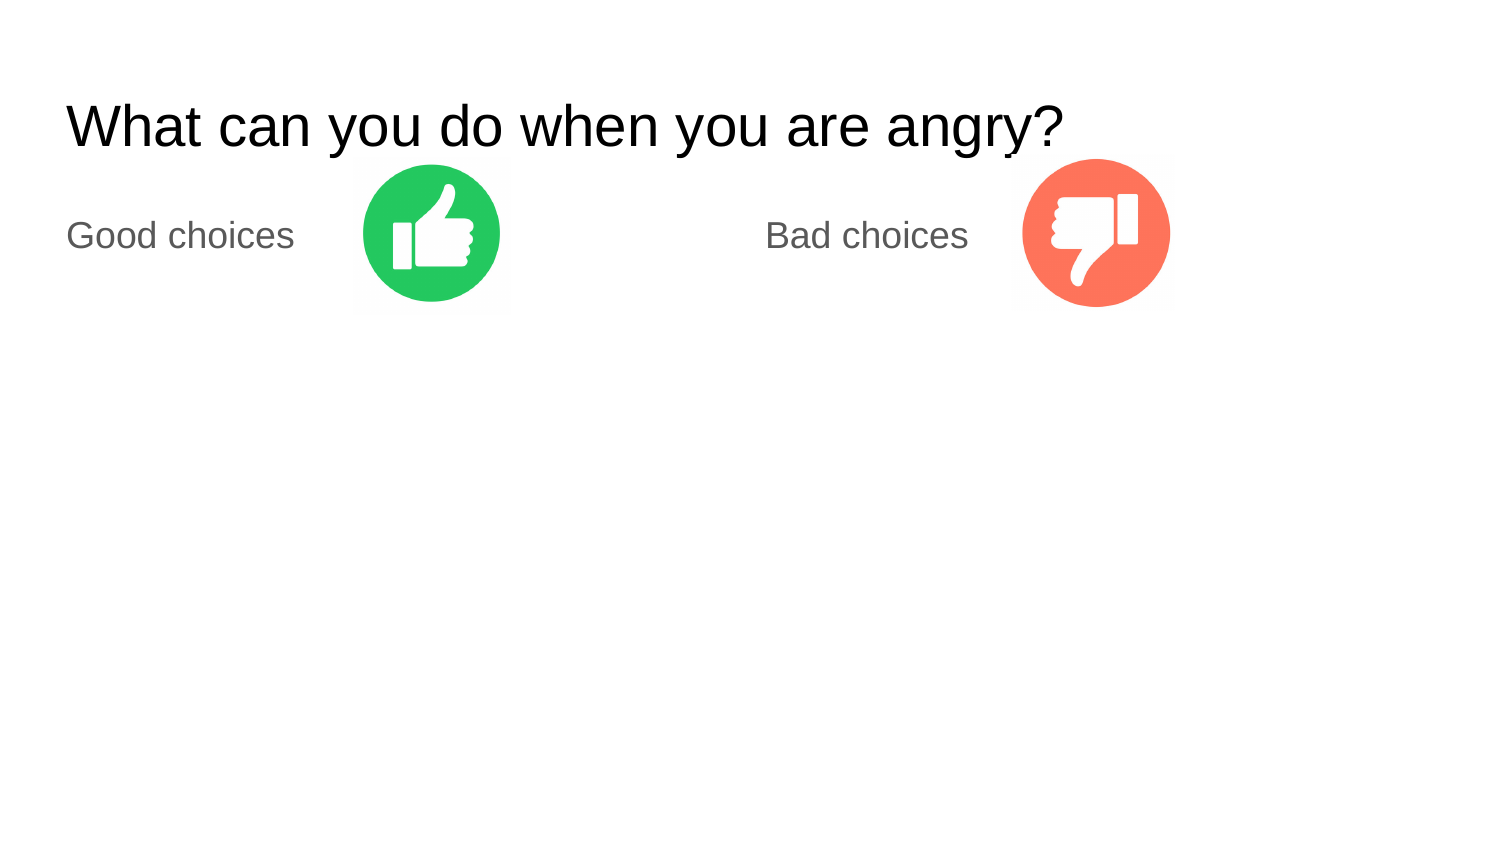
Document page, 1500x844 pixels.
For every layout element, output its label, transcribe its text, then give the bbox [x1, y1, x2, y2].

list Good choices [51, 189, 701, 750]
list Bad choices [750, 189, 1400, 750]
title What can you do when you are angry? [51, 72, 1449, 167]
picture [1010, 153, 1176, 312]
picture [353, 157, 511, 315]
